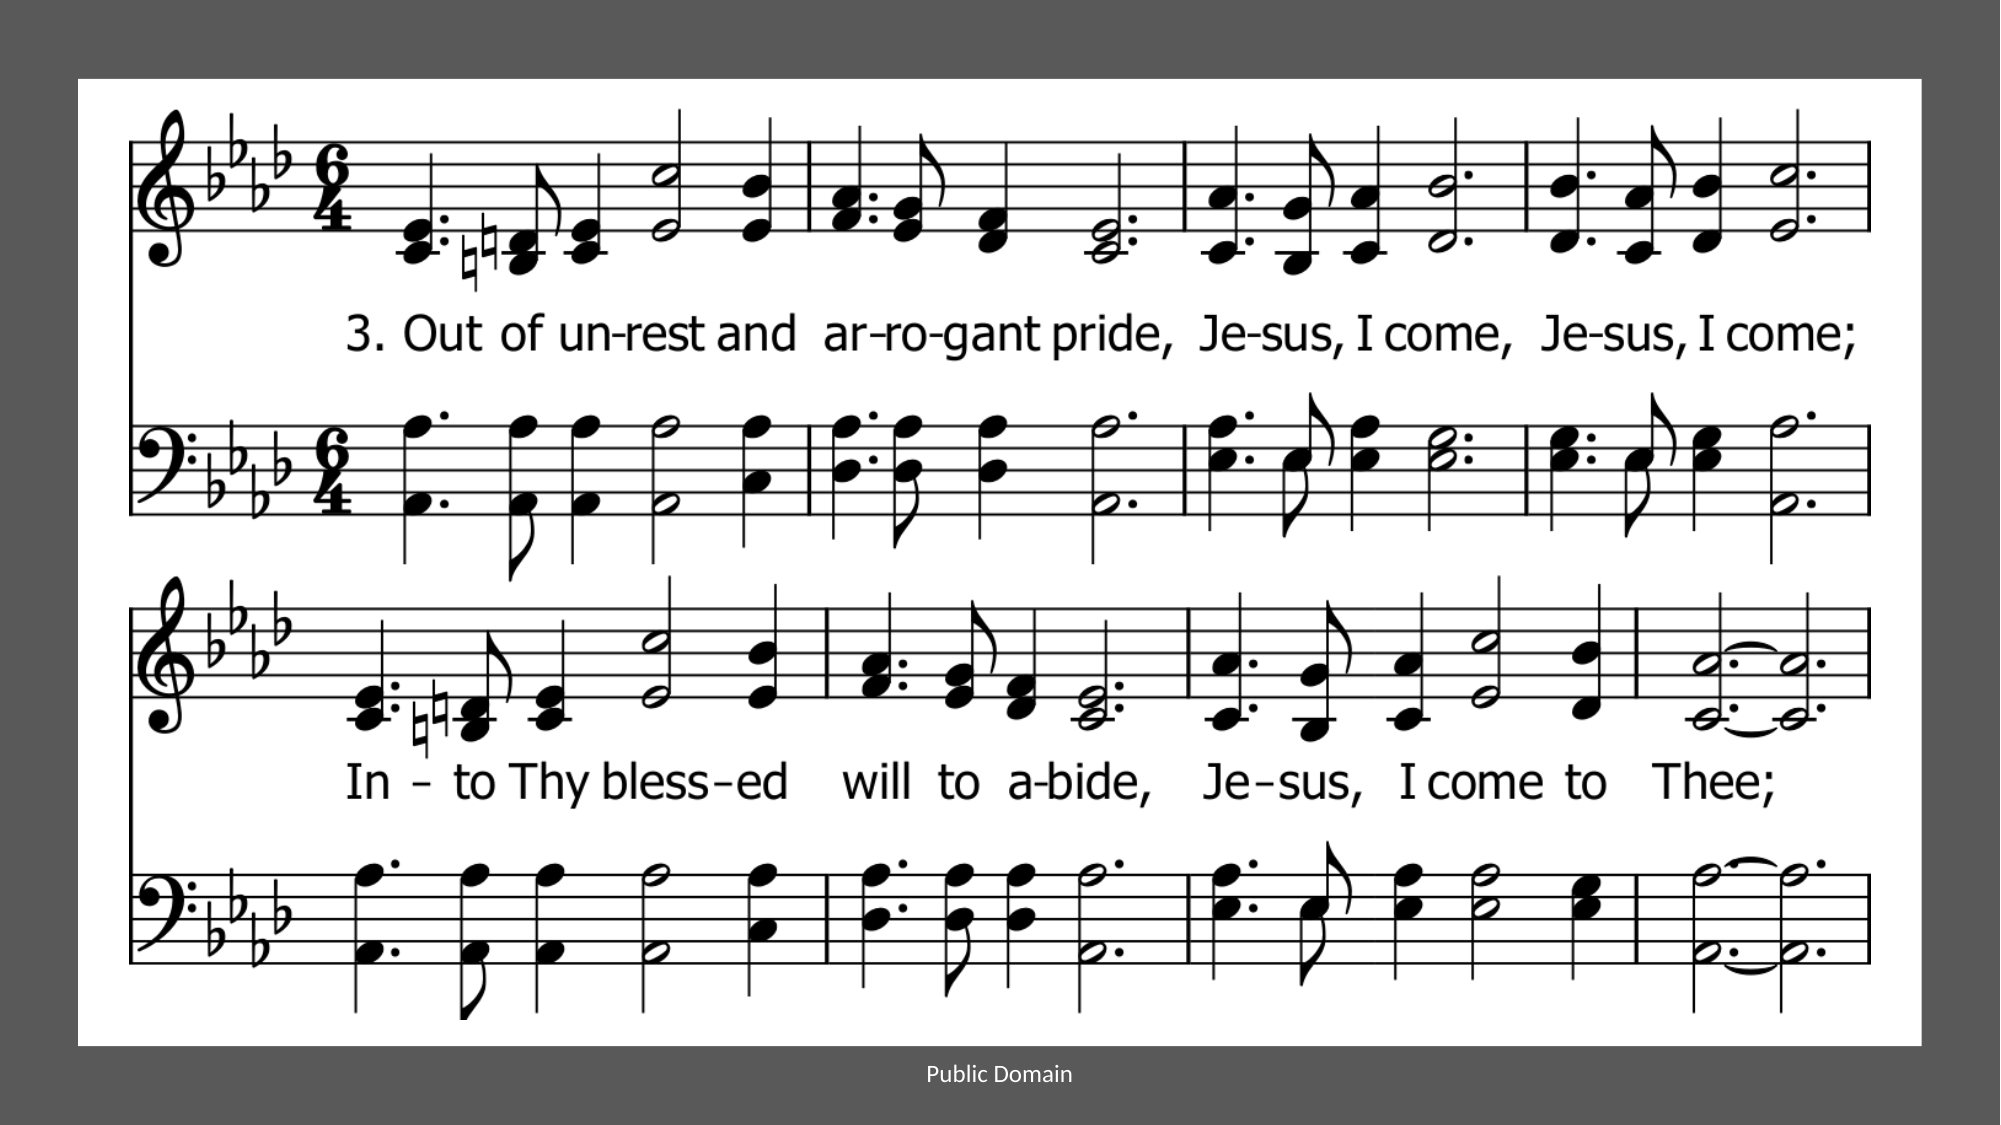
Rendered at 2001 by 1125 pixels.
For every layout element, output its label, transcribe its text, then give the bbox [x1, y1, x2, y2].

picture [129, 105, 1871, 1020]
text_box [0, 0, 2000, 1125]
footer Public Domain [662, 1042, 1338, 1103]
text_box [77, 78, 1923, 1047]
